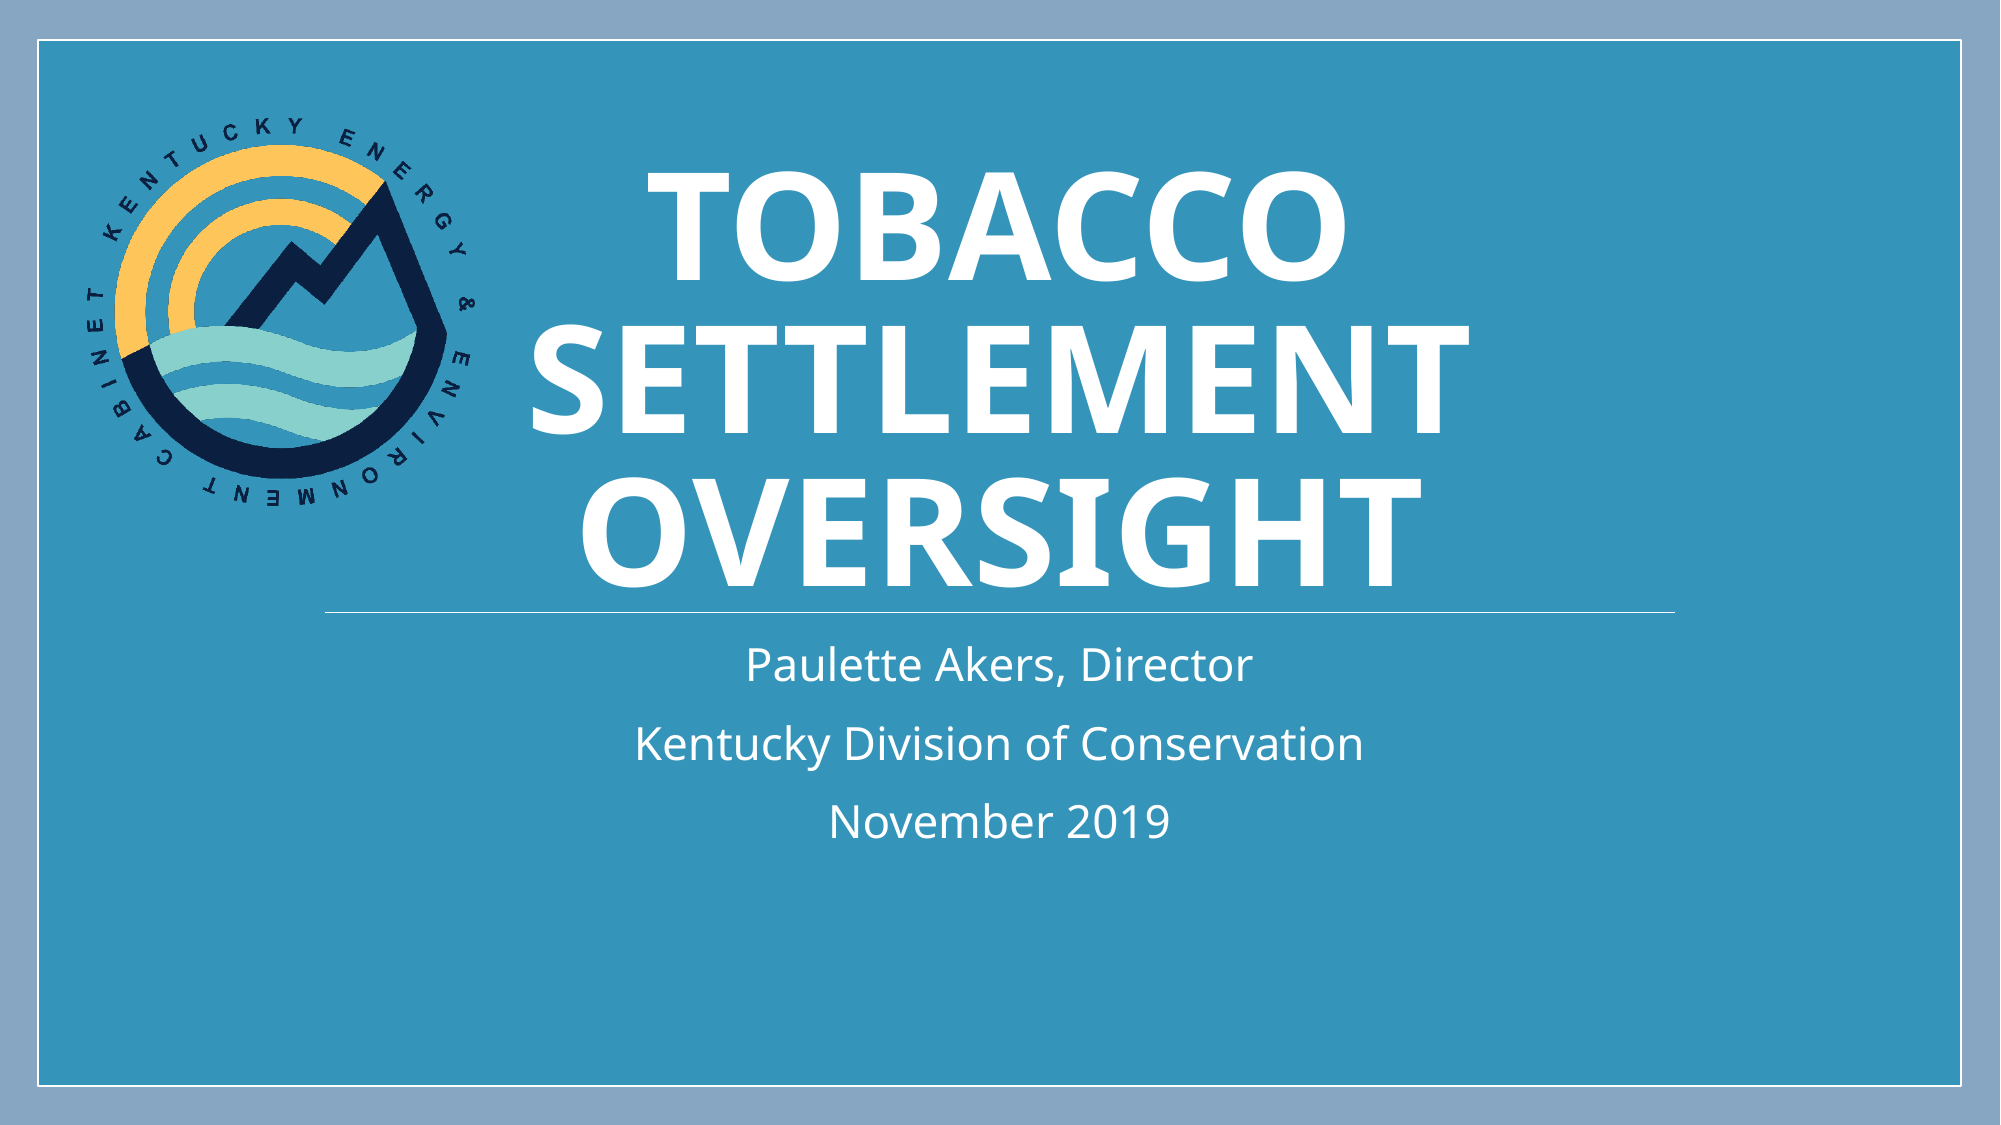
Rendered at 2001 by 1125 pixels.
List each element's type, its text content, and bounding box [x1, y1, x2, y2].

subtitle Paulette Akers, Director Kentucky Division of Conservation November 2019 [280, 634, 1719, 863]
picture [80, 112, 481, 511]
title Tobacco Settlement Oversight [182, 144, 1818, 625]
